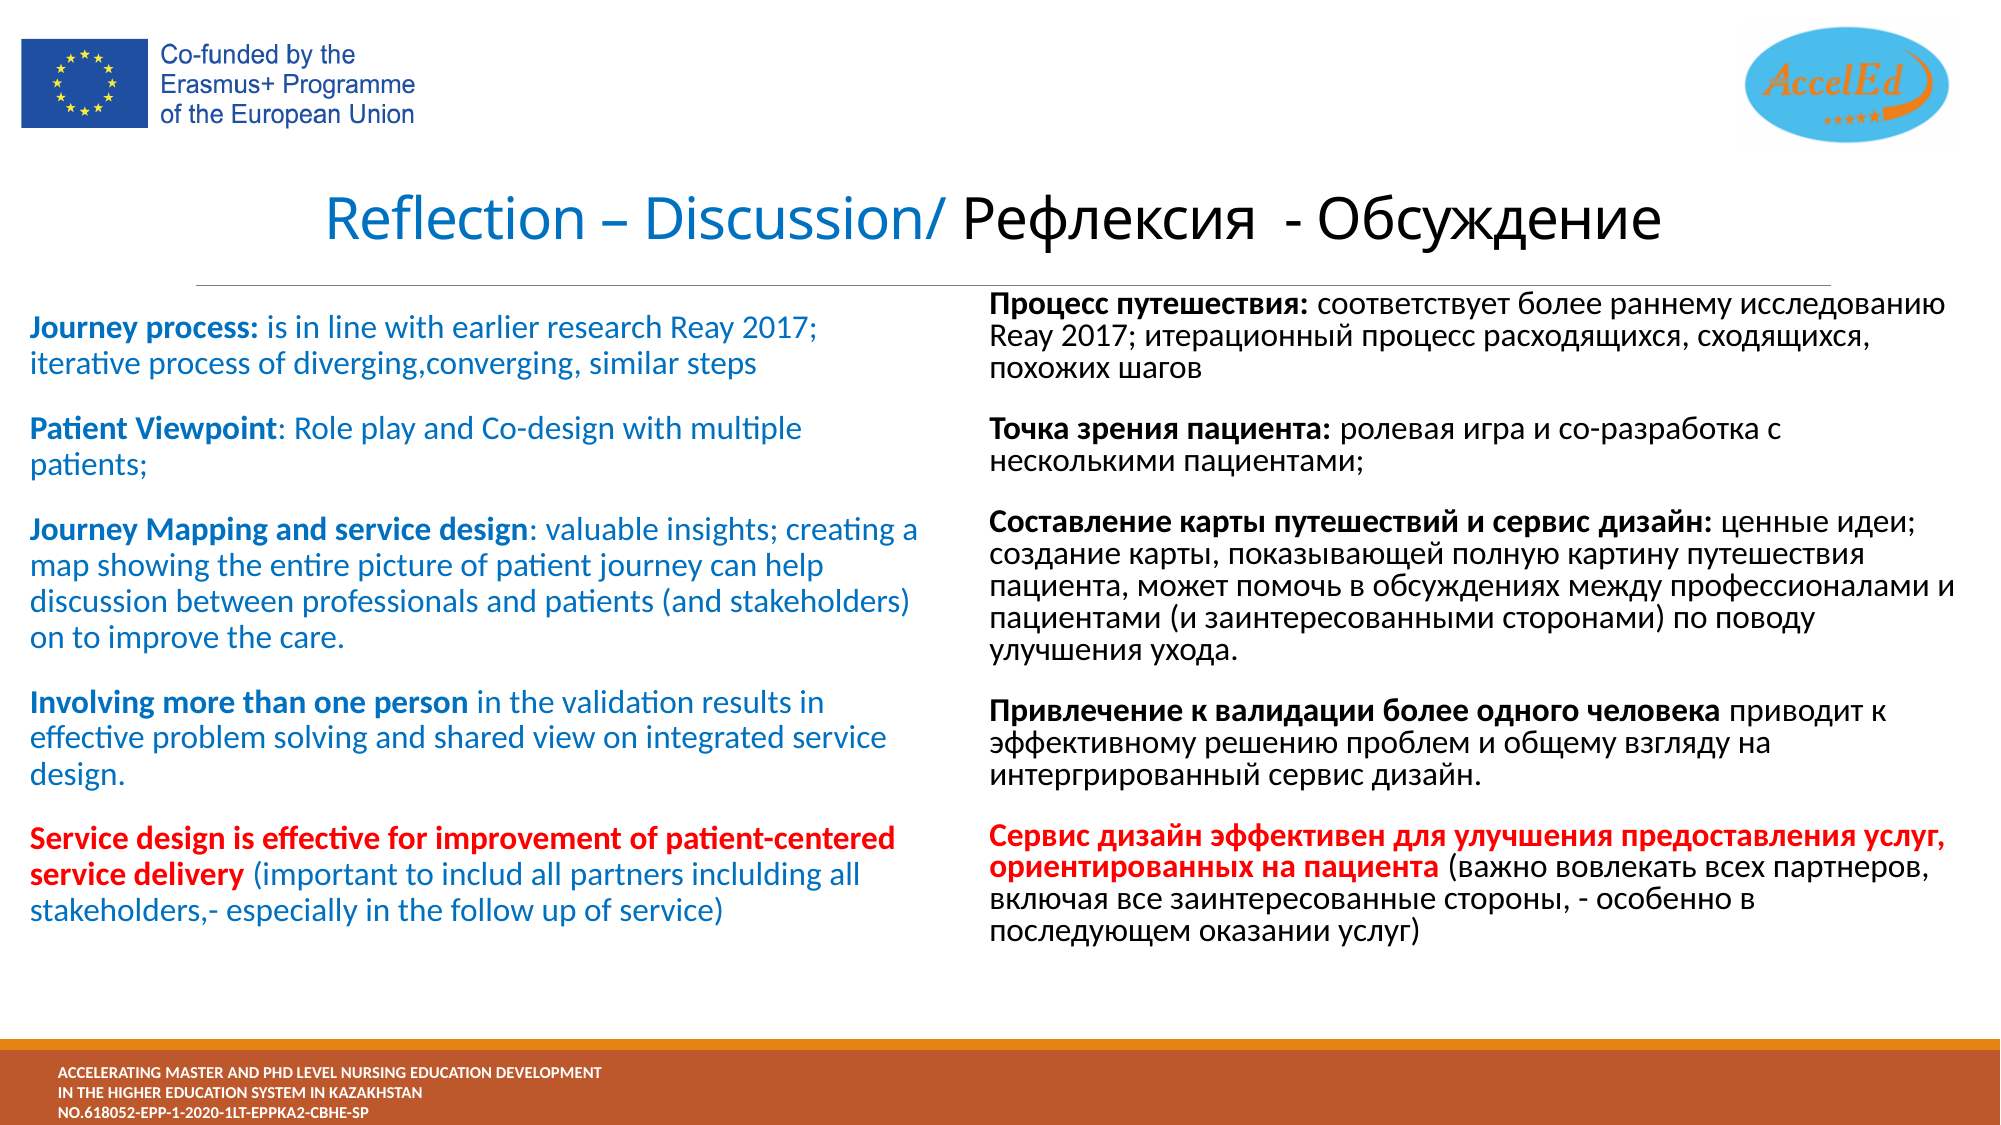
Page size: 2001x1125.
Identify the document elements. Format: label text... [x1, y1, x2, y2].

title Reflection – Discussion/ Рефлексия - Обсуждение [68, 125, 1919, 259]
picture [0, 20, 578, 144]
picture [1740, 22, 1957, 149]
list Journey process: is in line with earlier research Reay 2017; iterative process of diverging,converging, similar steps Patient Viewpoint: Role play and Co-design with multiple patients; Journey Mapping and service design: valuable insights; creating a map showing the entire picture of patient journey can help discussion between professionals and patients (and stakeholders) on to improve the care. Involving more than one person in the validation results in effective problem solving and shared view on integrated service design. Service design is effective for improvement of patient-centered service delivery (important to includ all partners inclulding all stakeholders,- especially in the follow up of service) [14, 302, 926, 963]
text_box Процесс путешествия: соответствует более раннему исследованию Reay 2017; итерационный процесс расходящихся, сходящихся, похожих шагов Точка зрения пациента: ролевая игра и со-разработка с несколькими пациентами; Составление карты путешествий и сервис дизайн: ценные идеи; создание карты, показывающей полную картину путешествия пациента, может помочь в обсуждениях между профессионалами и пациентами (и заинтересованными сторонами) по поводу улучшения ухода. Привлечение к валидации более одного человека приводит к эффективному решению проблем и общему взгляду на интергрированный сервис дизайн. Сервис дизайн эффективен для улучшения предоставления услуг, ориентированных на пациента (важно вовлекать всех партнеров, включая все заинтересованные стороны, - особенно в последующем оказании услуг) [959, 281, 1979, 956]
